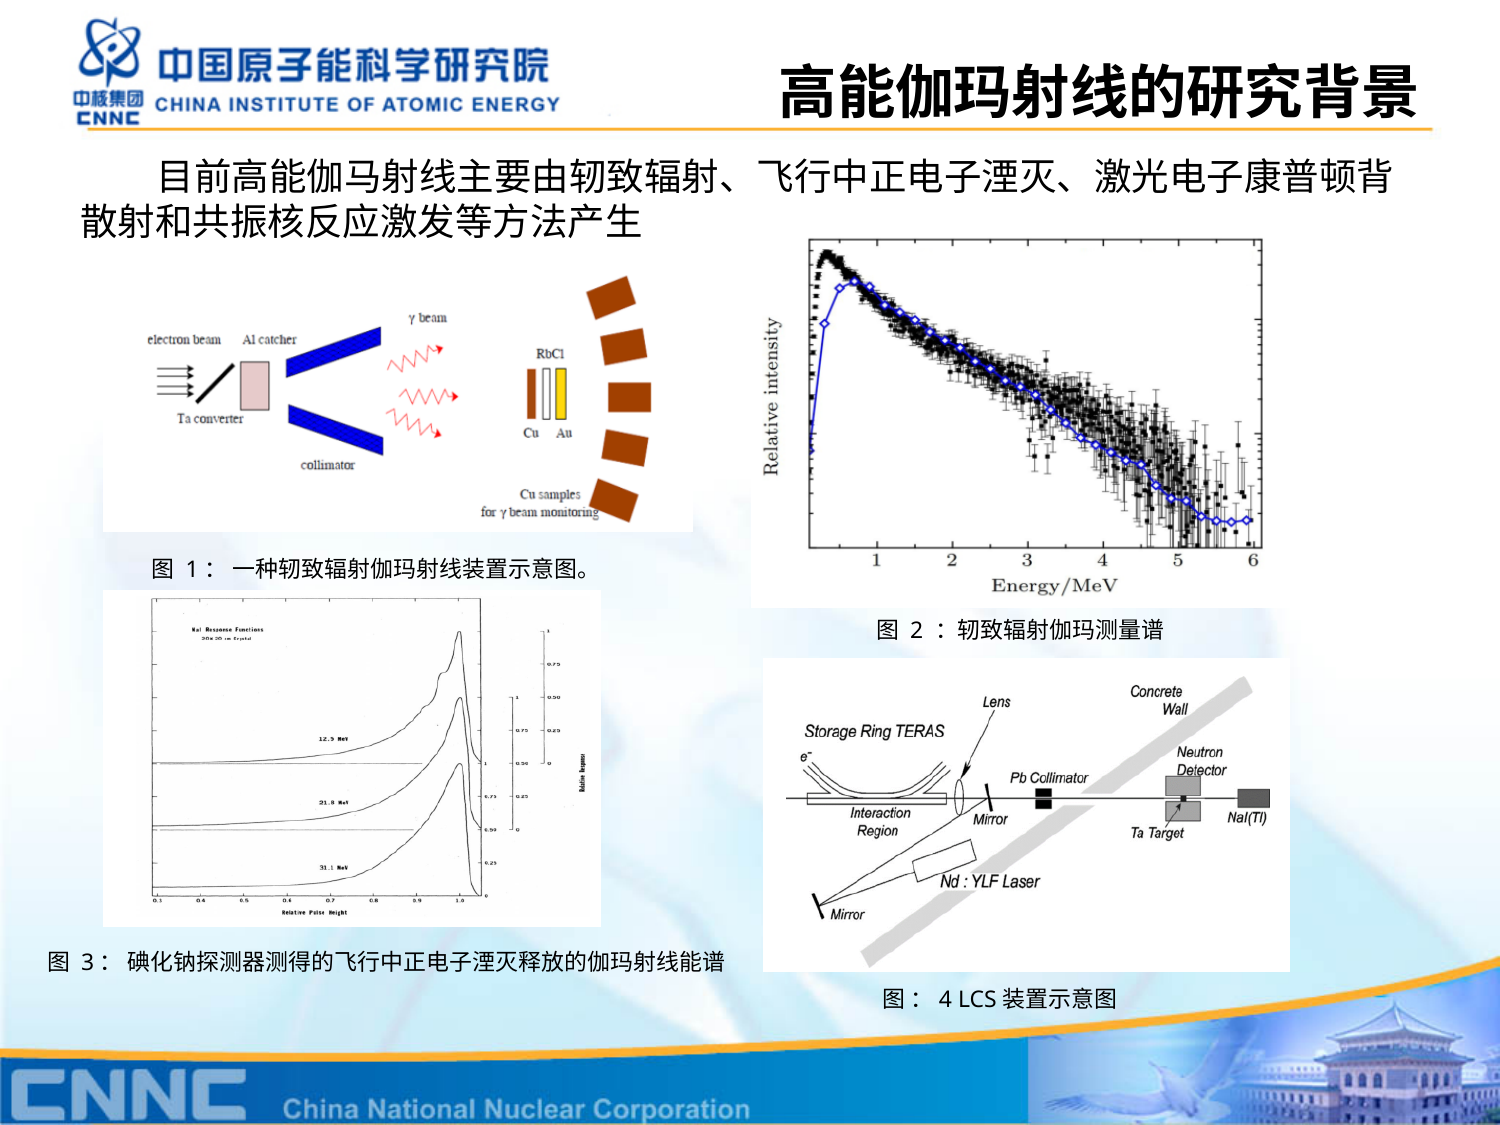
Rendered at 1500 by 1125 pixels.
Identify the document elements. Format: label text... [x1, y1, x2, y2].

title 高能伽玛射线的研究背景 [749, 18, 1449, 162]
text_box 图 2 ：轫致辐射伽玛测量谱 [861, 616, 1180, 651]
picture [0, 0, 1500, 1125]
text_box 图 1： 一种轫致辐射伽玛射线装置示意图。 [137, 547, 616, 590]
text_box 图 ：4 LCS装置示意图 [867, 979, 1133, 1019]
list 目前高能伽马射线主要由轫致辐射、飞行中正电子湮灭、激光电子康普顿背散射和共振核反应激发等方法产生 [64, 145, 1414, 991]
text_box 图 3： 碘化钠探测器测得的飞行中正电子湮灭释放的伽玛射线能谱 [23, 940, 750, 983]
